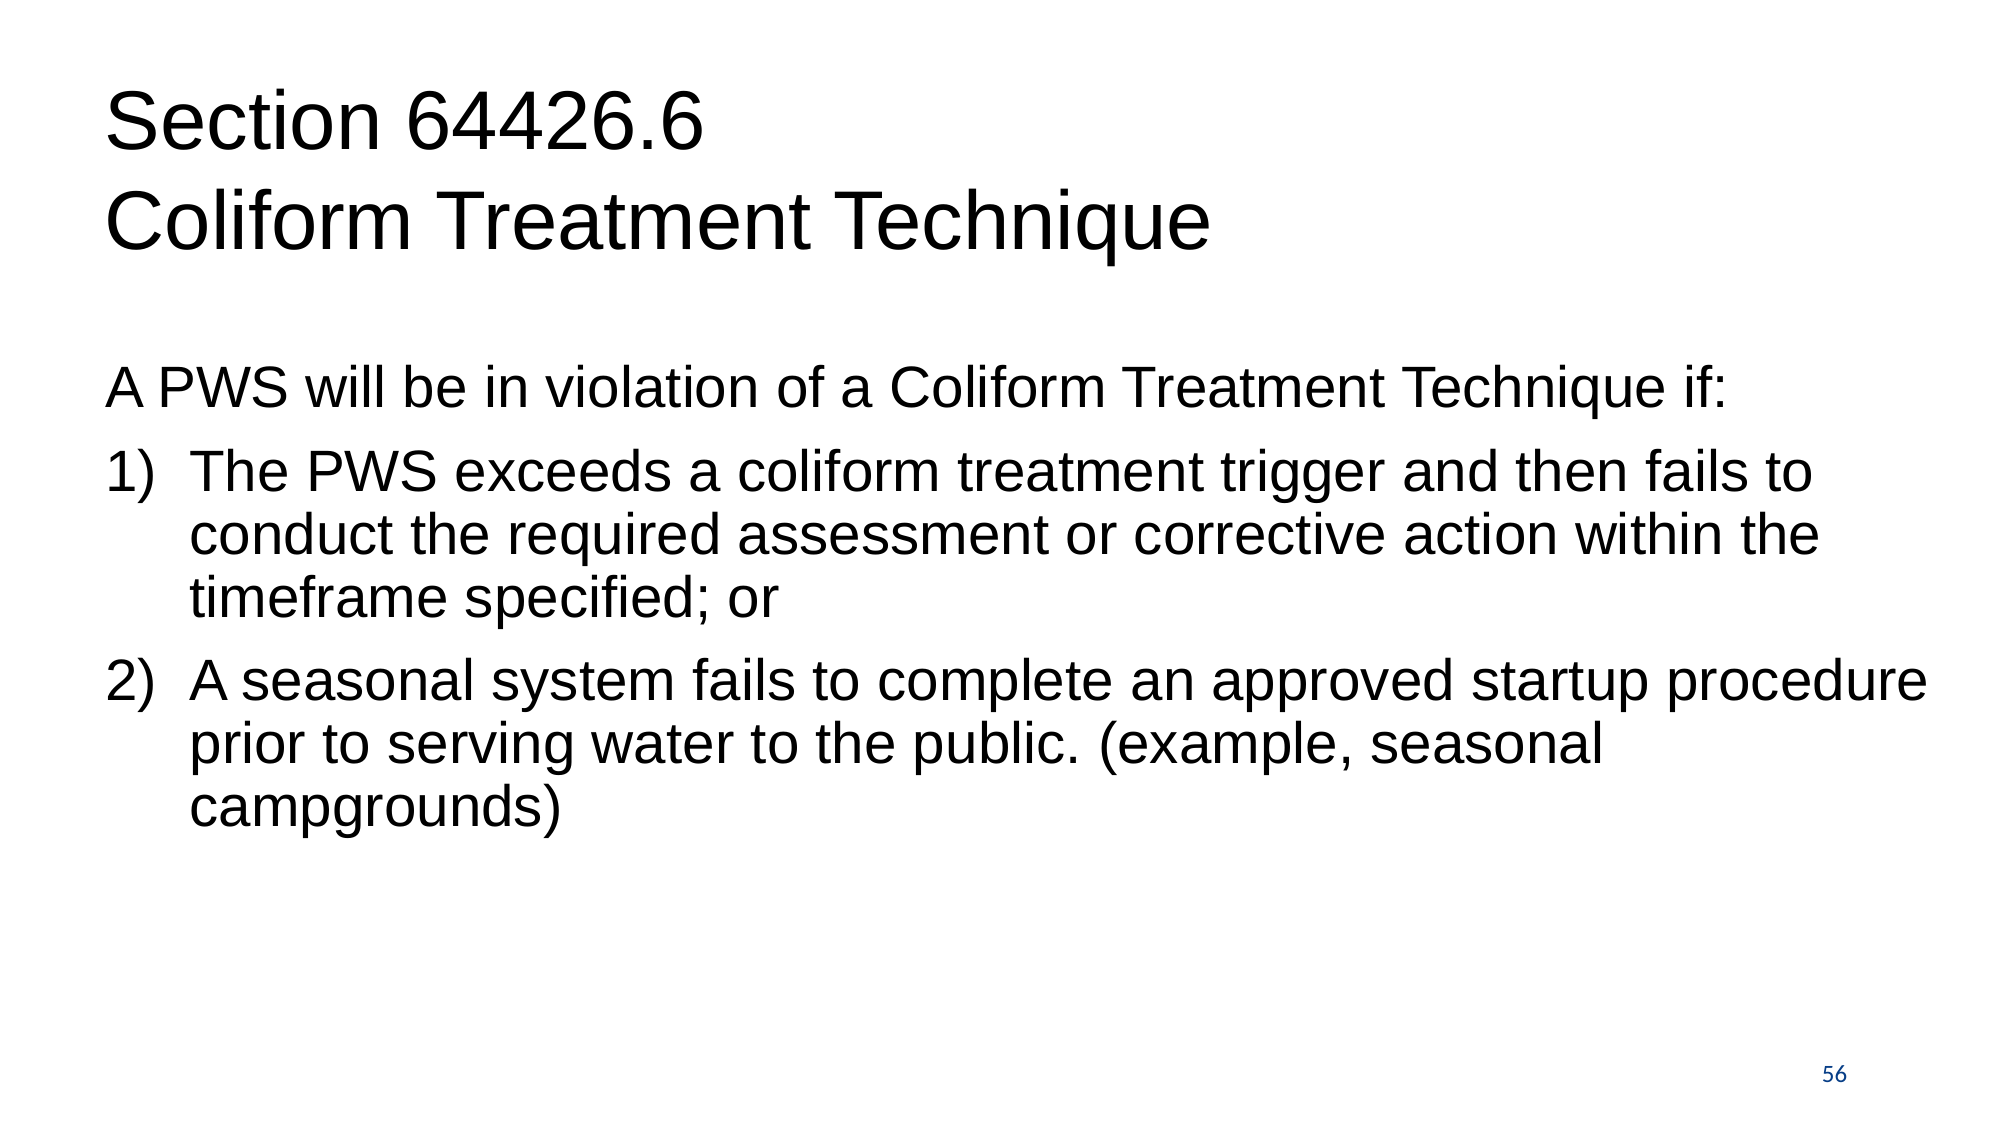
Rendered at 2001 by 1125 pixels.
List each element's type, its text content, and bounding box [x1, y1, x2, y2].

slide_number 56 [1412, 1042, 1863, 1103]
list A PWS will be in violation of a Coliform Treatment Technique if: The PWS exceeds a coliform treatment trigger and then fails to conduct the required assessment or corrective action within the timeframe specified; or A seasonal system fails to complete an approved startup procedure prior to serving water to the public. (example, seasonal campgrounds) [90, 350, 1952, 1063]
text_box Section 64426.6 Coliform Treatment Technique [90, 58, 1441, 274]
